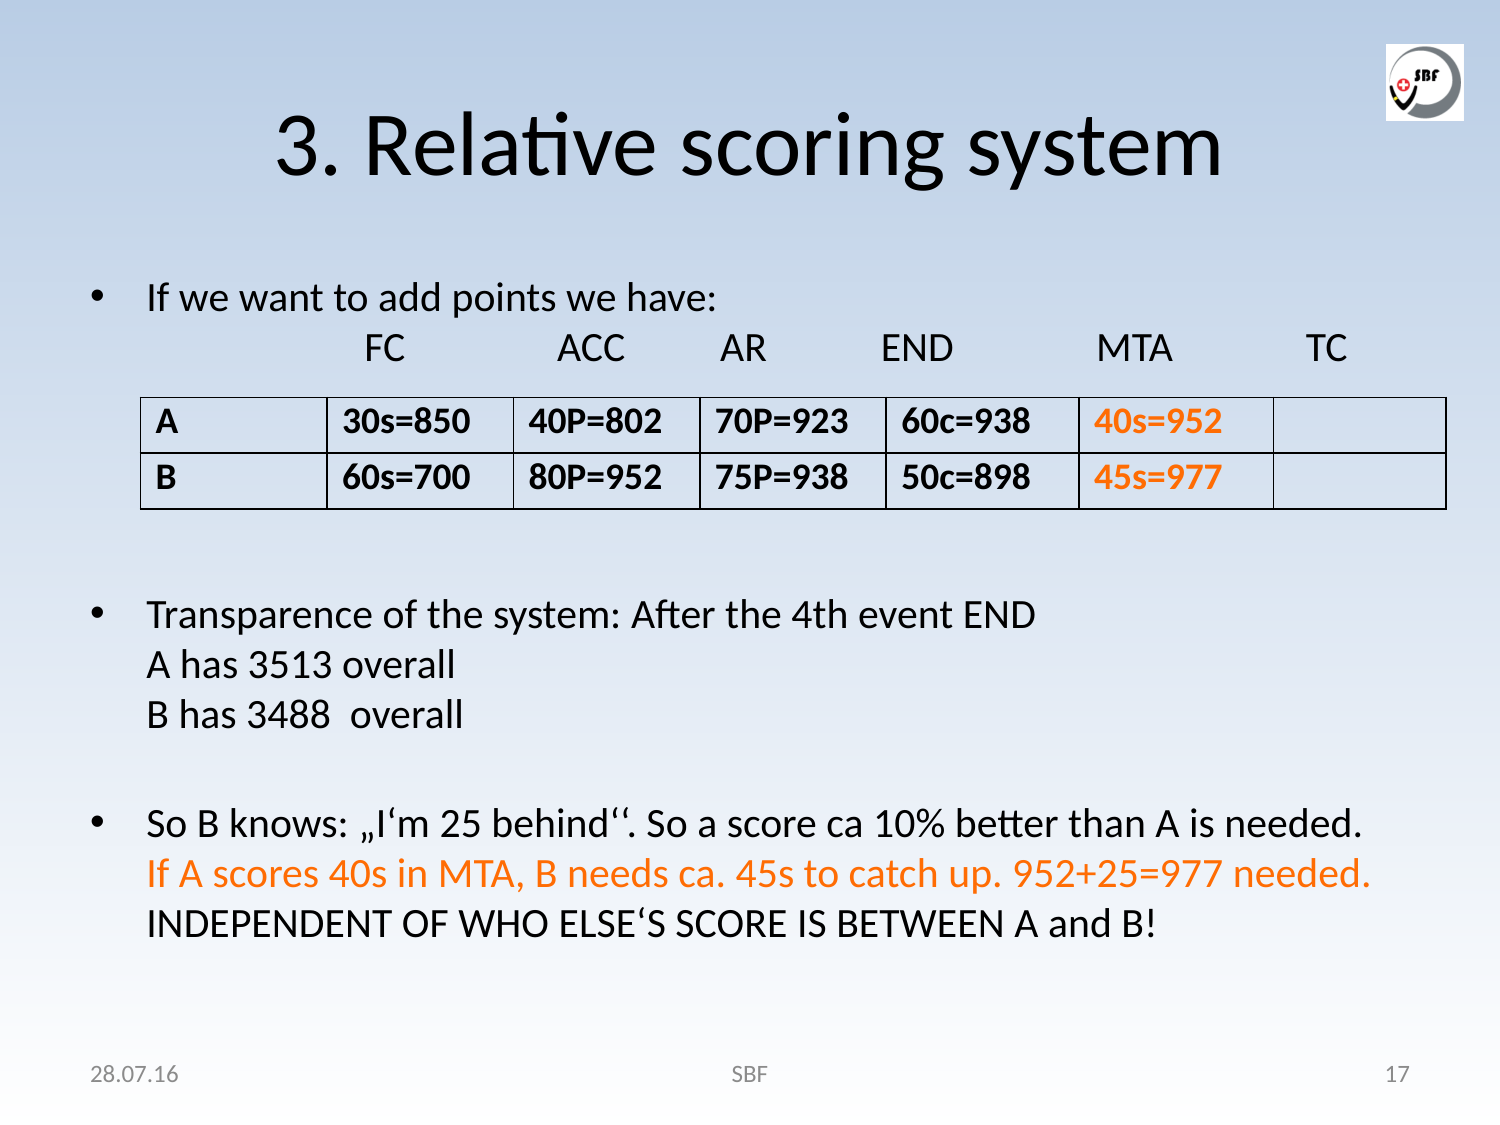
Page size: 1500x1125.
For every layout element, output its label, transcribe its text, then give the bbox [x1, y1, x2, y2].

slide_number 17 [1074, 1042, 1425, 1103]
table_header 40s=952 [1080, 398, 1273, 452]
title 3. Relative scoring system [75, 45, 1425, 233]
table_header 40P=802 [514, 398, 699, 452]
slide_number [75, 1042, 425, 1103]
table_cell [1274, 454, 1445, 508]
table_cell 75P=938 [701, 454, 885, 508]
table_header A [141, 398, 326, 452]
table_header 30s=850 [328, 398, 513, 452]
footer SBF [512, 1042, 988, 1103]
table_cell 60s=700 [328, 454, 513, 508]
table_cell 80P=952 [514, 454, 699, 508]
table_header [1274, 398, 1445, 452]
table_cell 50c=898 [887, 454, 1078, 508]
table_cell B [141, 454, 326, 508]
table_cell 45s=977 [1080, 454, 1273, 508]
table_header 60c=938 [887, 398, 1078, 452]
list If we want to add points we have: FC ACC AR END MTA TC Transparence of the system: After the 4th event END A has 3513 overall B has 3488 overall So B knows: „I‘m 25 behind‘‘. So a score ca 10% better than A is needed. If A scores 40s in MTA, B needs ca. 45s to catch up. 952+25=977 needed. INDEPENDENT OF WHO ELSE‘S SCORE IS BETWEEN A and B! [75, 262, 1425, 1005]
table_header 70P=923 [701, 398, 885, 452]
picture [1385, 44, 1464, 122]
